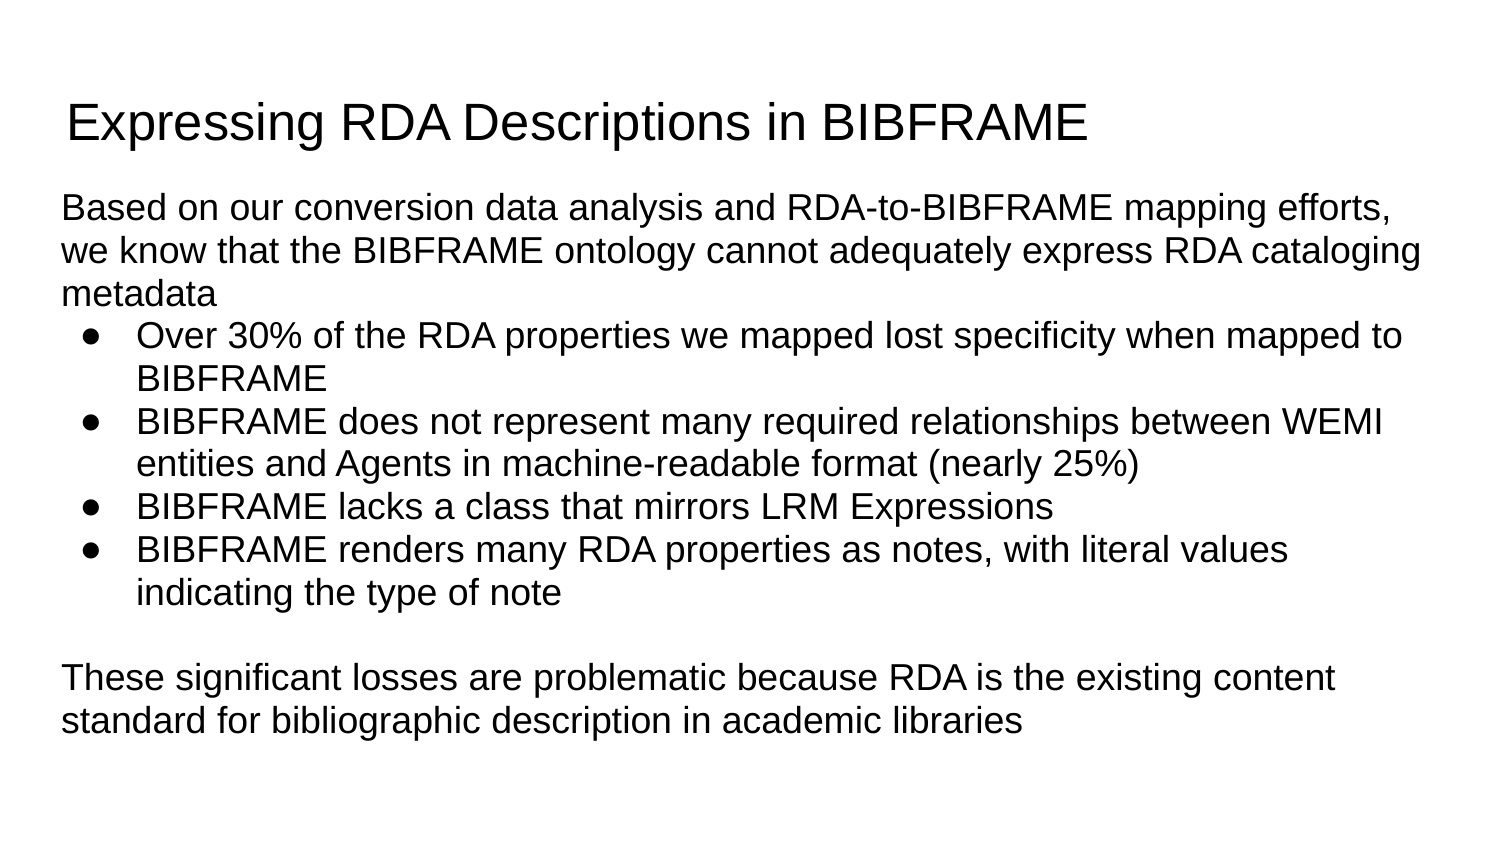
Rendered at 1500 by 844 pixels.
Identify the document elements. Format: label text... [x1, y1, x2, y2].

list Based on our conversion data analysis and RDA-to-BIBFRAME mapping efforts, we know that the BIBFRAME ontology cannot adequately express RDA cataloging metadata Over 30% of the RDA properties we mapped lost specificity when mapped to BIBFRAME BIBFRAME does not represent many required relationships between WEMI entities and Agents in machine-readable format (nearly 25%) BIBFRAME lacks a class that mirrors LRM Expressions BIBFRAME renders many RDA properties as notes, with literal values indicating the type of note These significant losses are problematic because RDA is the existing content standard for bibliographic description in academic libraries [45, 171, 1444, 779]
title Expressing RDA Descriptions in BIBFRAME [51, 72, 1449, 167]
